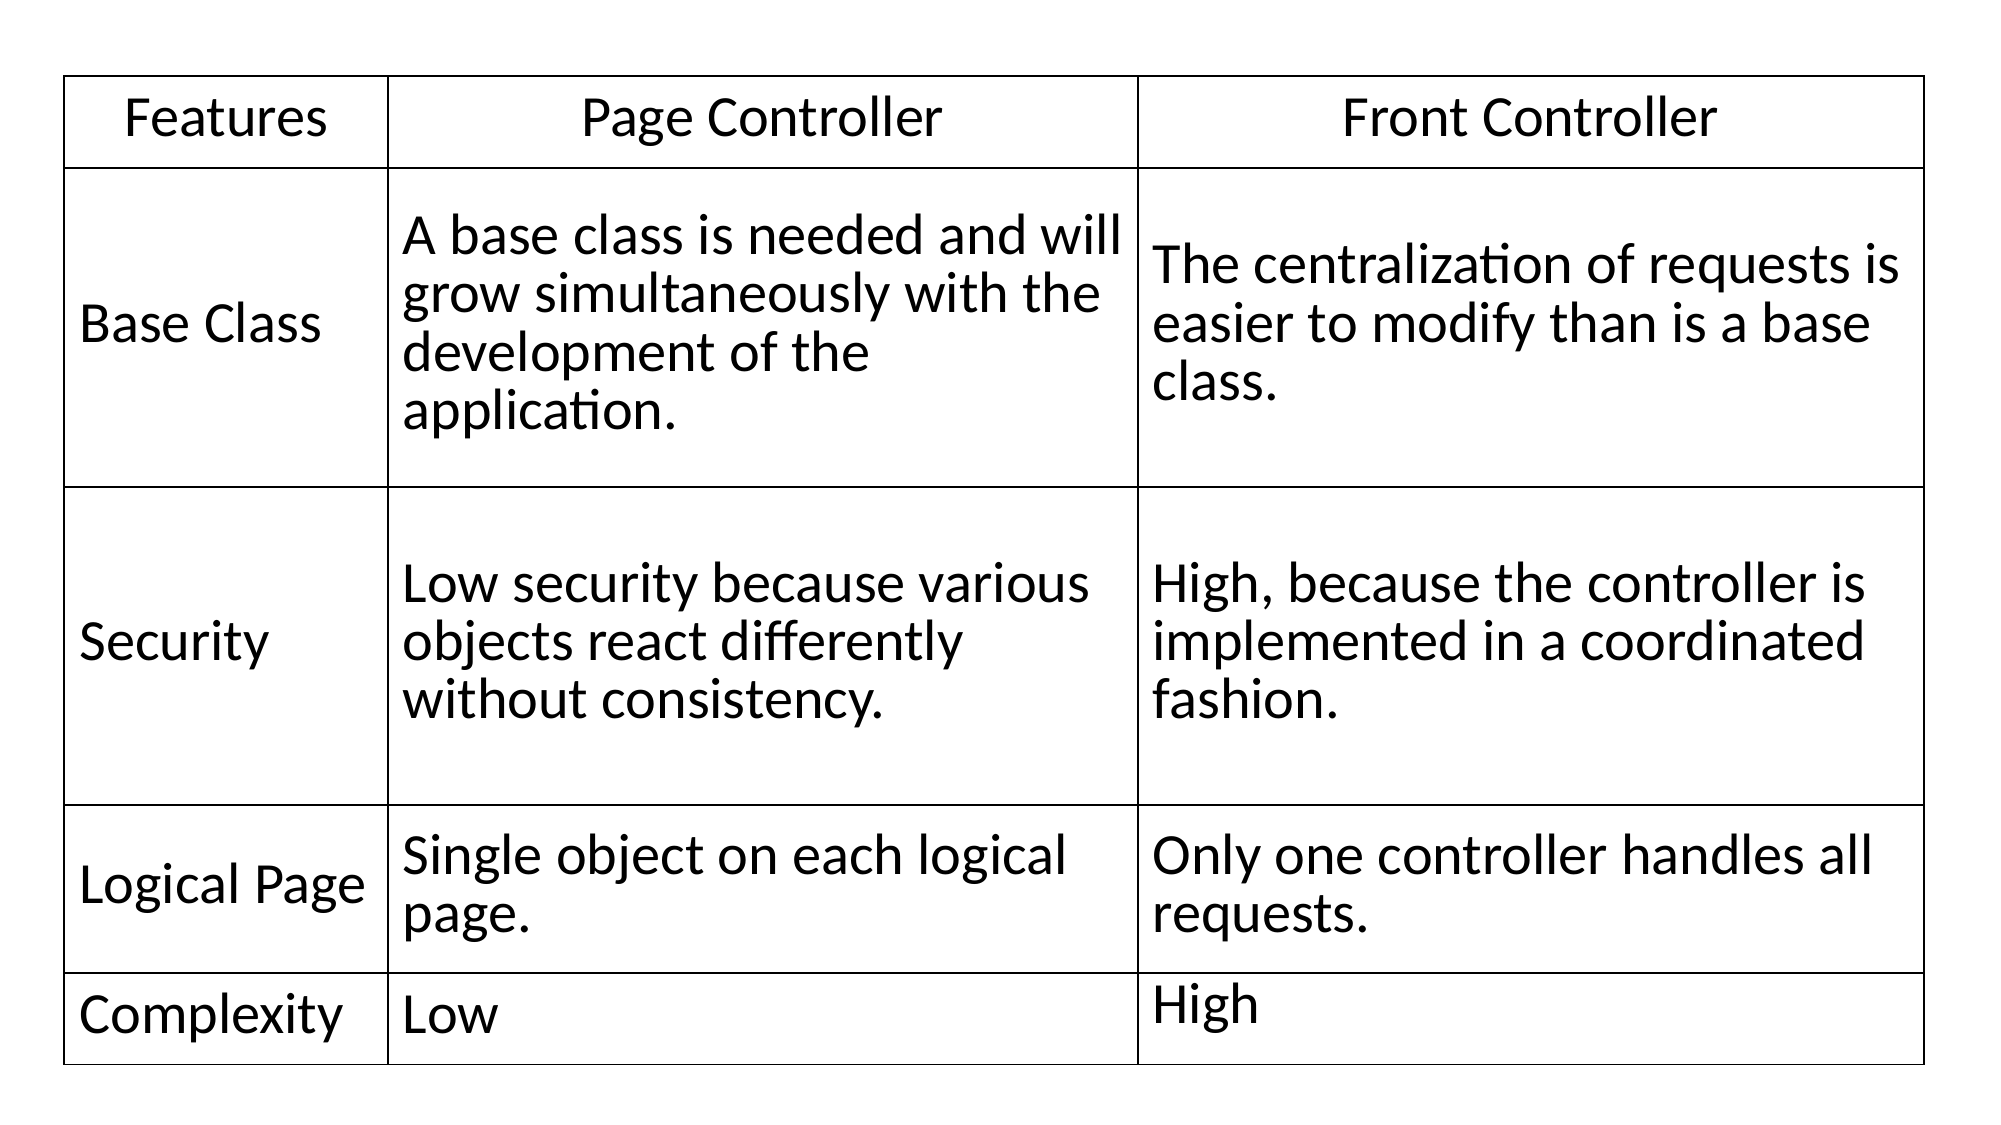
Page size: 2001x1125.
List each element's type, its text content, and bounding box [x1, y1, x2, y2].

table_cell Base Class [65, 169, 387, 486]
table_cell Single object on each logical page. [389, 806, 1137, 972]
table_cell The centralization of requests is easier to modify than is a base class. [1139, 169, 1923, 486]
table_cell High [1139, 974, 1923, 1064]
table_cell Security [65, 488, 387, 804]
table_cell Logical Page [65, 806, 387, 972]
table_header Features [65, 77, 387, 167]
table_cell Complexity [65, 974, 387, 1064]
table_cell Low security because various objects react differently without consistency. [389, 488, 1137, 804]
table_cell Low [389, 974, 1137, 1064]
table_cell High, because the controller is implemented in a coordinated fashion. [1139, 488, 1923, 804]
table_header Front Controller [1139, 77, 1923, 167]
table_cell Only one controller handles all requests. [1139, 806, 1923, 972]
table_cell A base class is needed and will grow simultaneously with the development of the application. [389, 169, 1137, 486]
table_header Page Controller [389, 77, 1137, 167]
